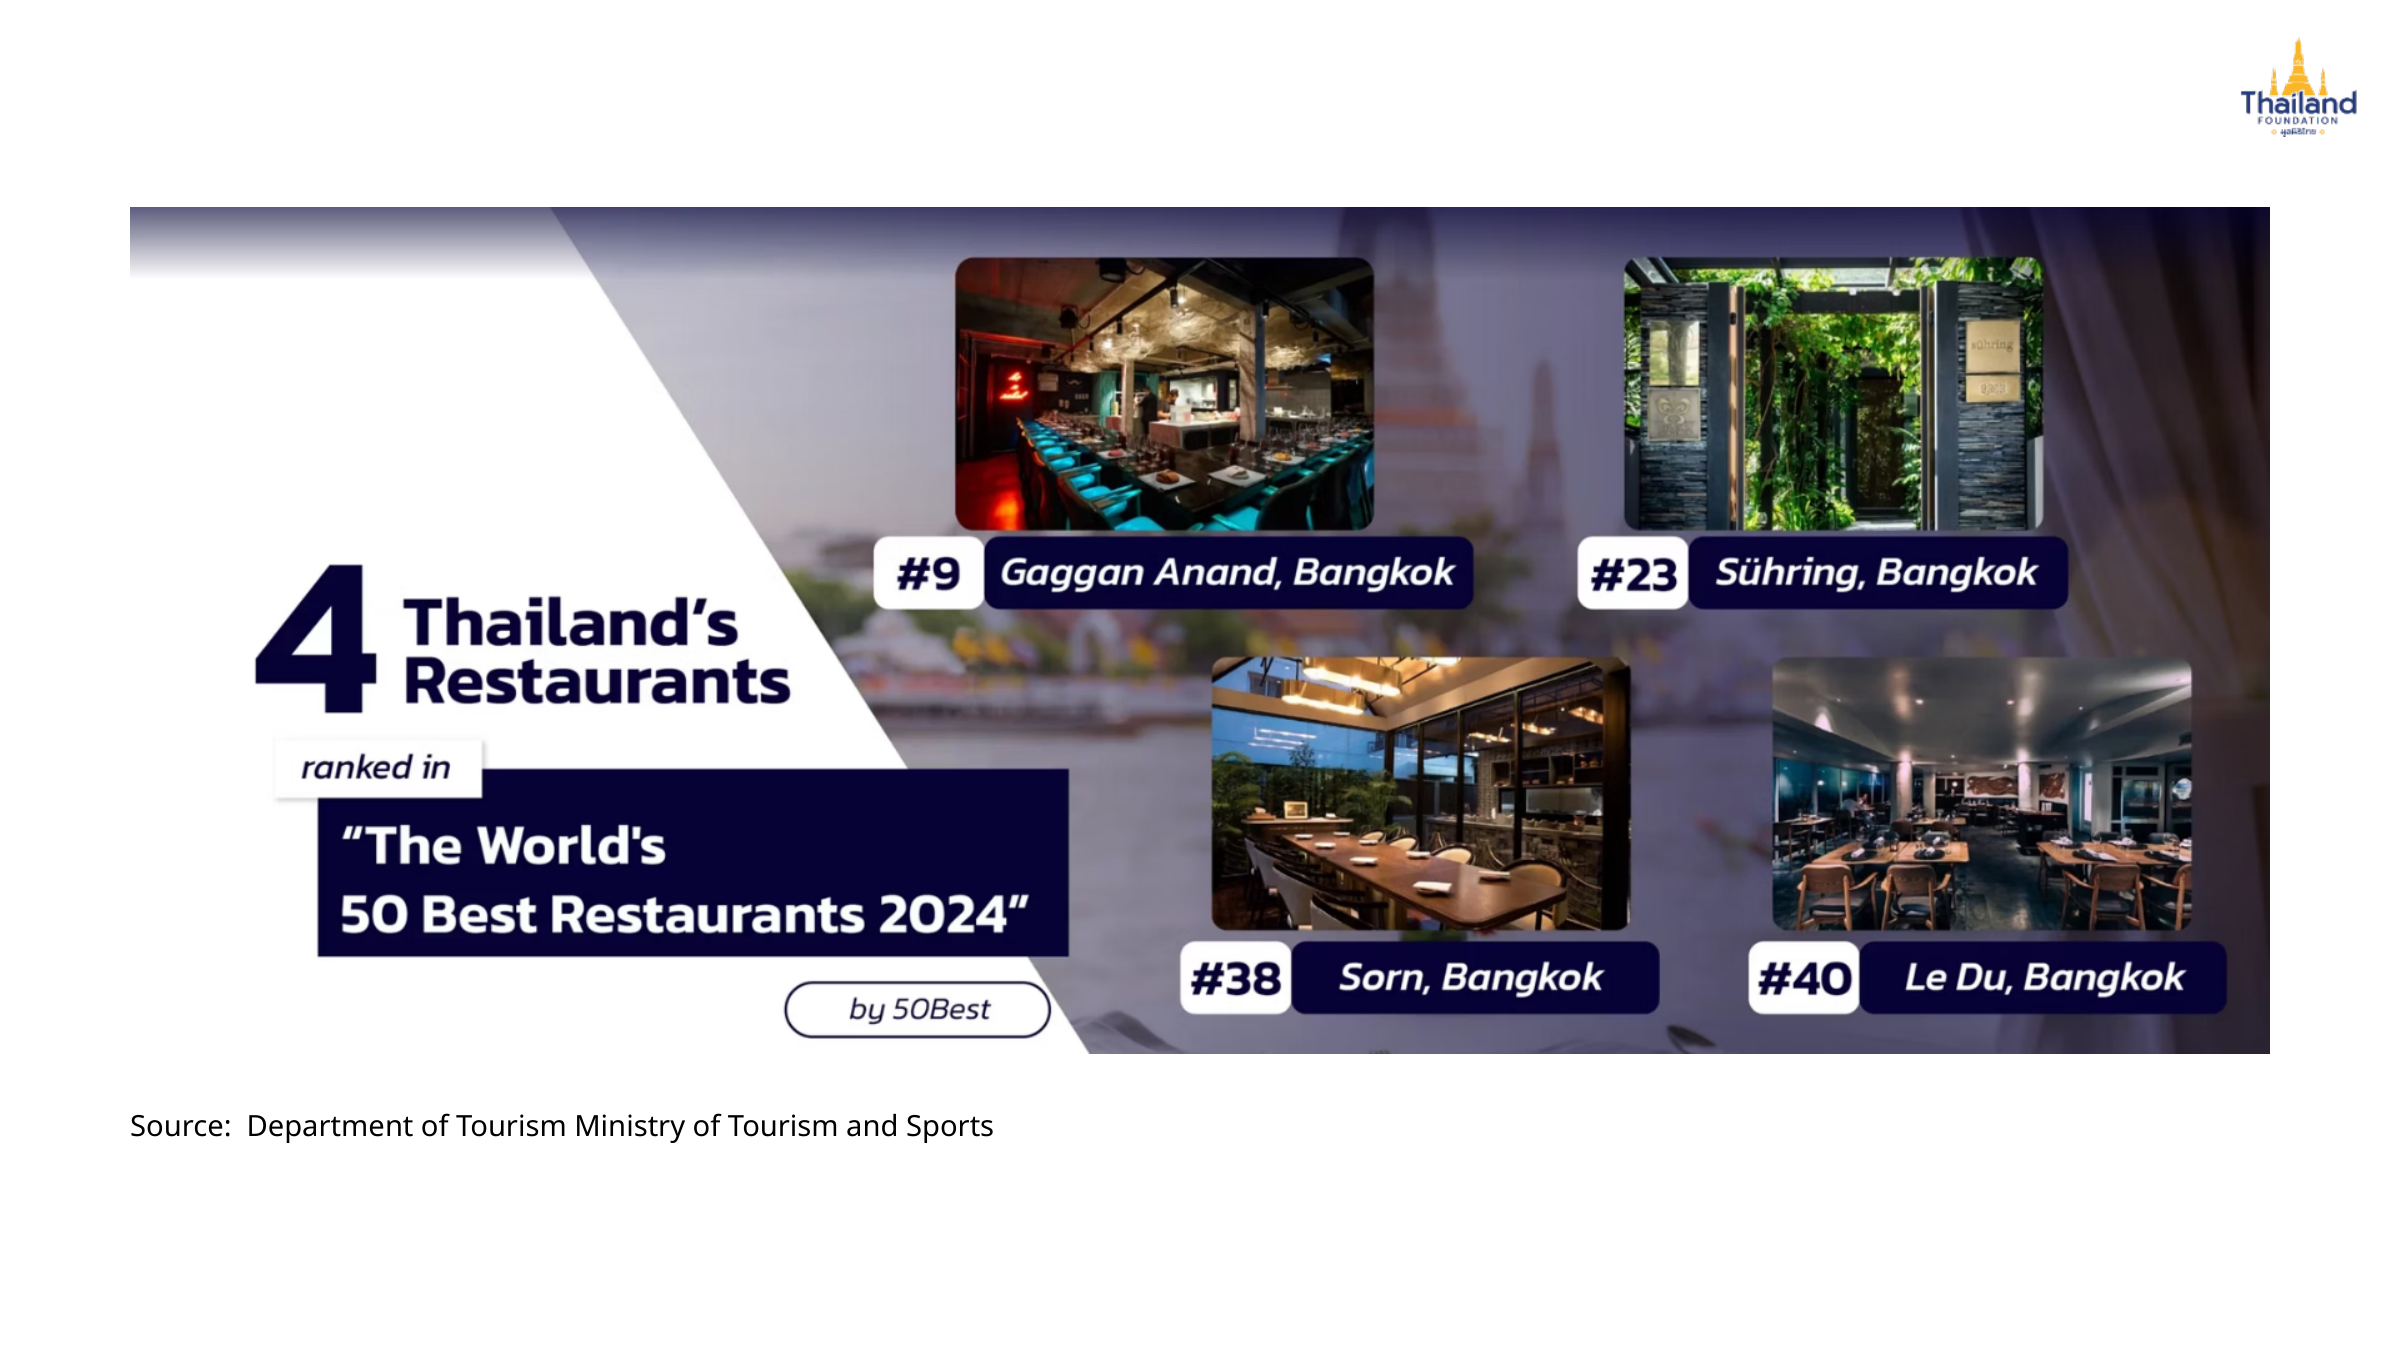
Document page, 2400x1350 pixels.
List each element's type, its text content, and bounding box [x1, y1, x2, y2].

text_box Source: Department of Tourism Ministry of Tourism and Sports [130, 1095, 2270, 1143]
picture [2235, 37, 2363, 137]
picture [130, 207, 2270, 1054]
